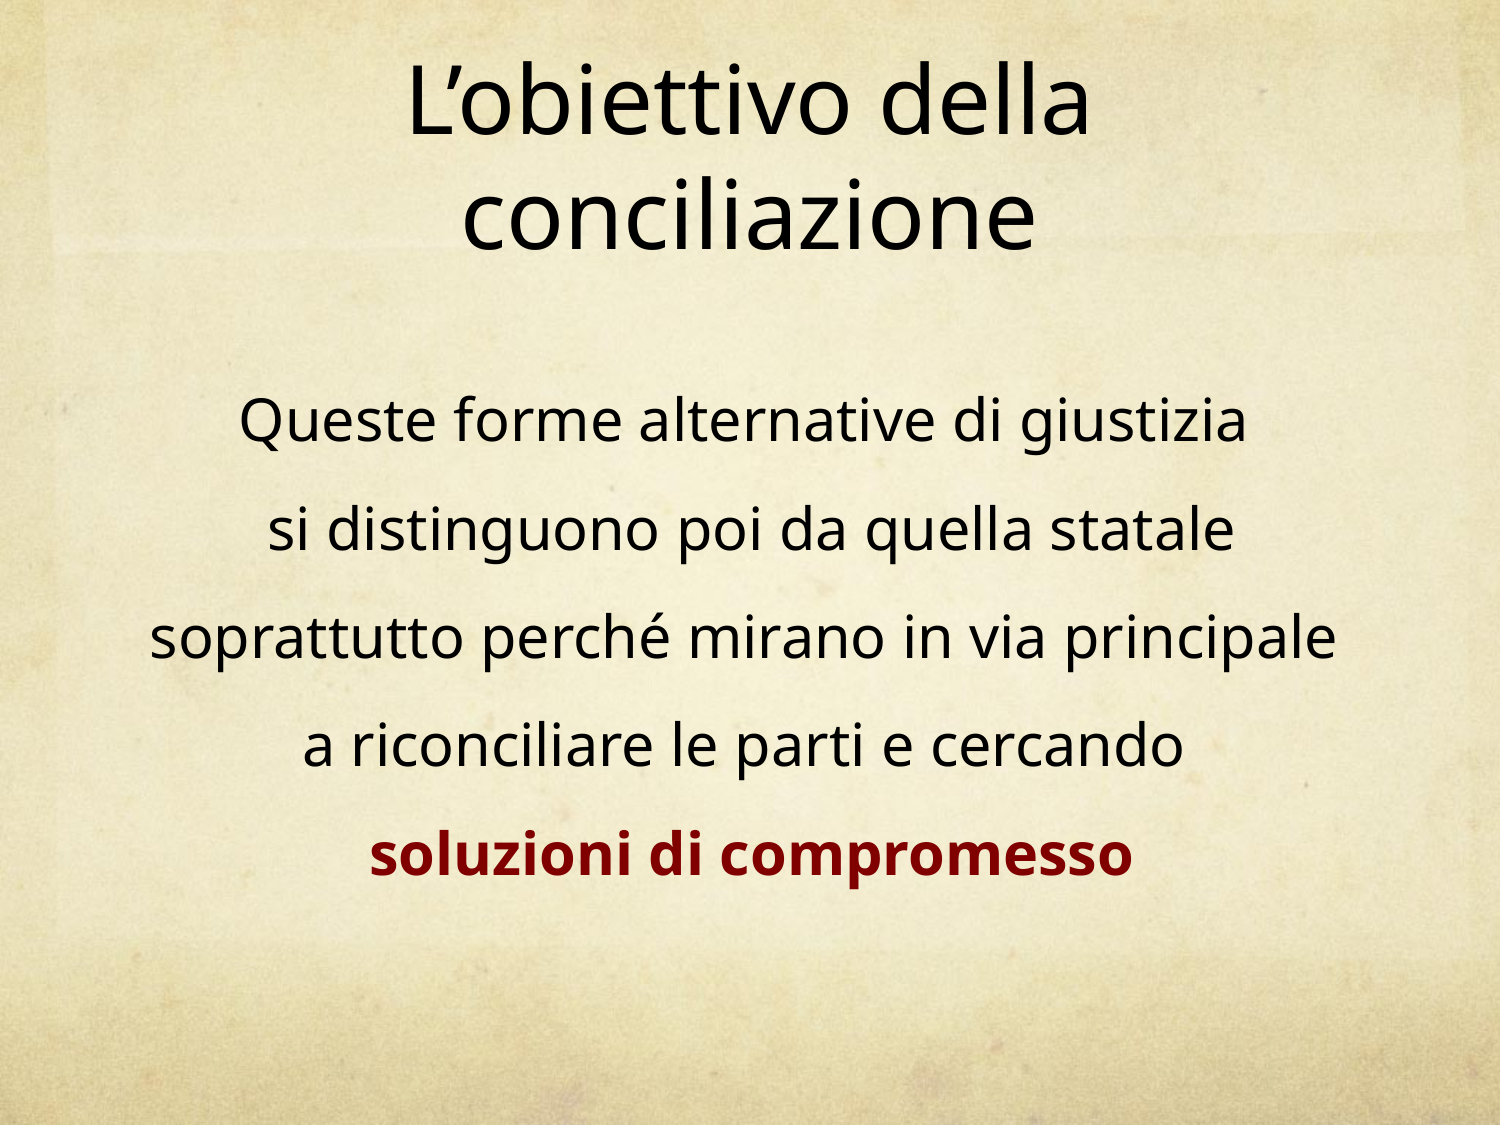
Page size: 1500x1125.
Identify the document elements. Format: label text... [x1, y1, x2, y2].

picture [0, 0, 1500, 1125]
title L’obiettivo della conciliazione [150, 82, 1350, 225]
list Queste forme alternative di giustizia si distinguono poi da quella statale soprattutto perché mirano in via principale a riconciliare le parti e cercando soluzioni di compromesso [116, 284, 1389, 950]
